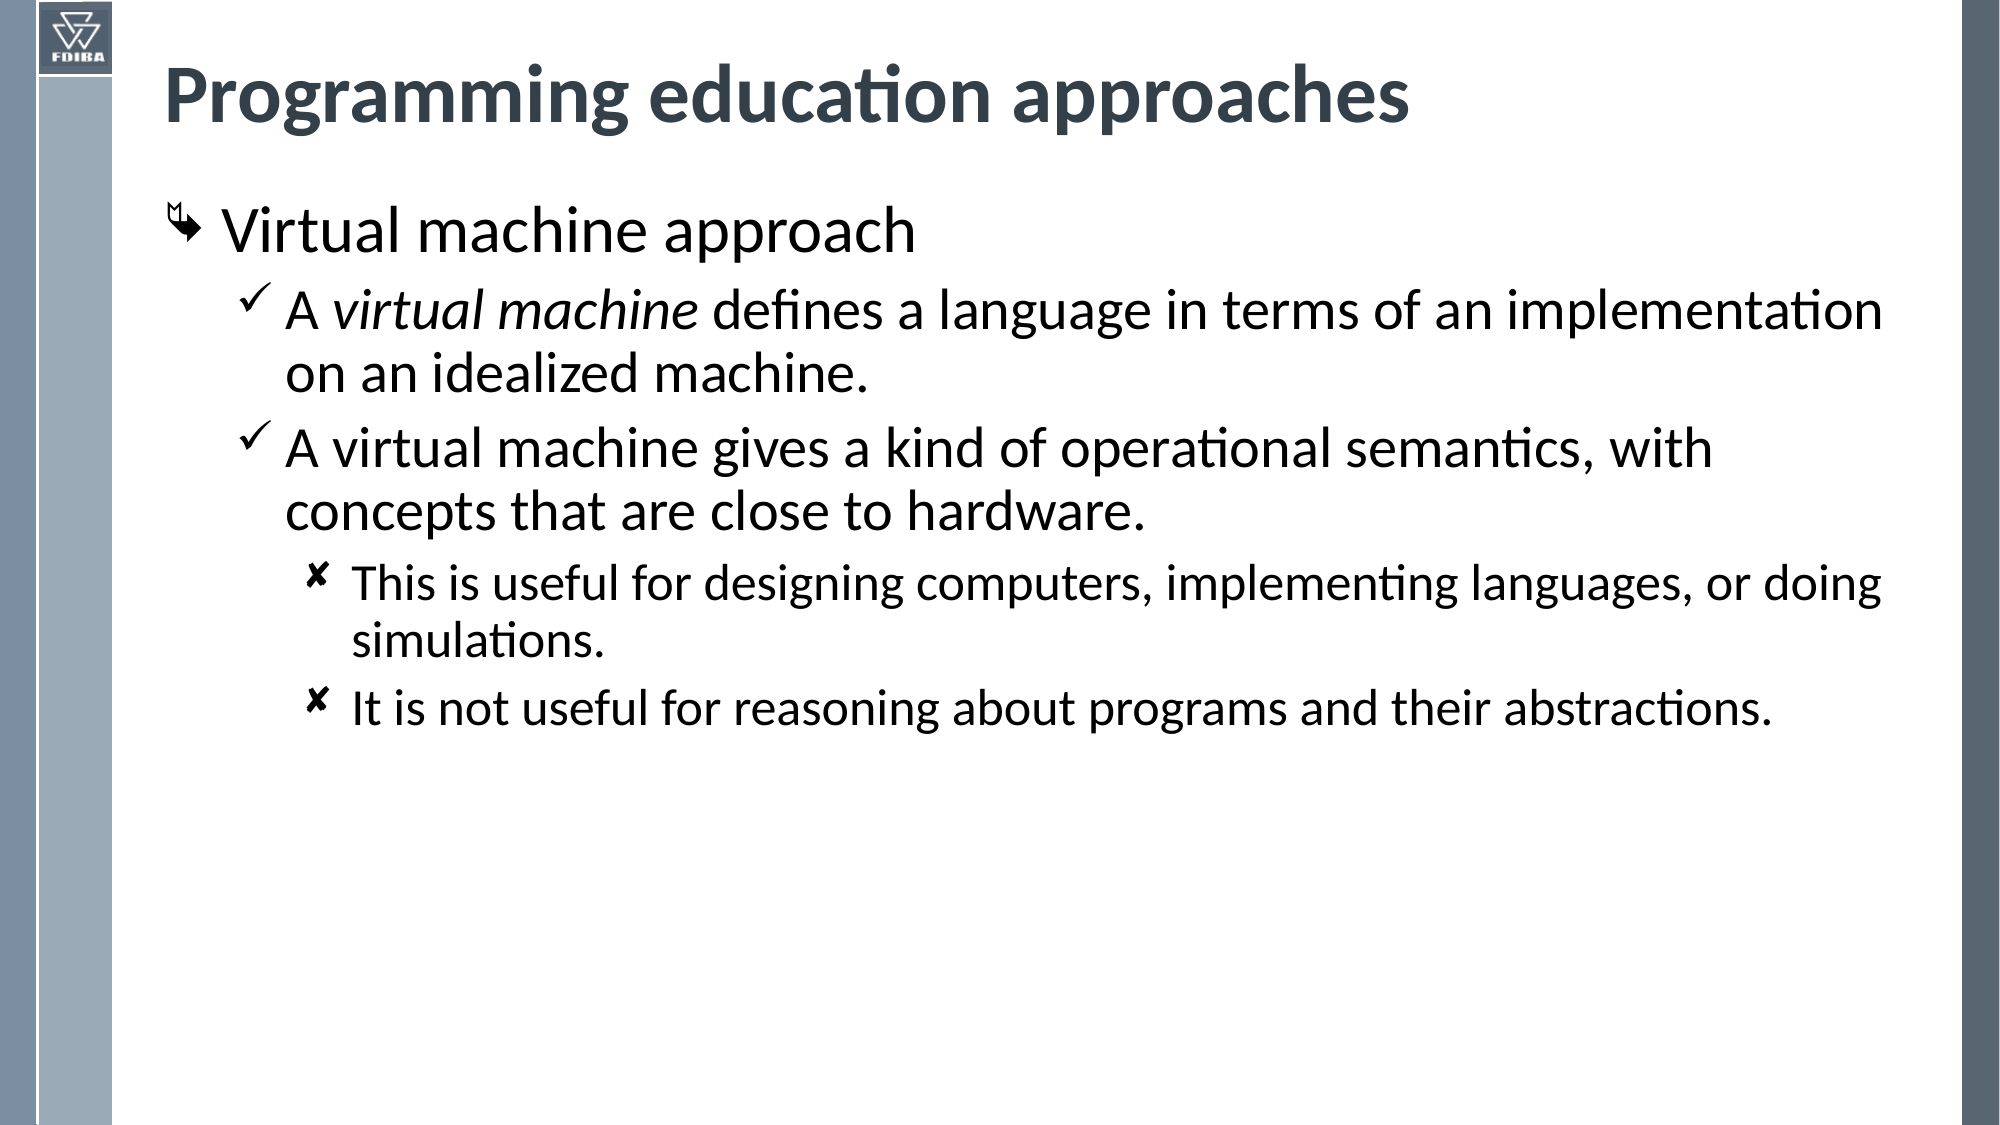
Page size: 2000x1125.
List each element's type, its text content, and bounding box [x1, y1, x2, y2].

picture [41, 10, 108, 66]
list Virtual machine approach A virtual machine defines a language in terms of an implementation on an idealized machine. A virtual machine gives a kind of operational semantics, with concepts that are close to hardware. This is useful for designing computers, implementing languages, or doing simulations. It is not useful for reasoning about programs and their abstractions. [149, 187, 1938, 1075]
title Programming education approaches [149, 29, 1950, 149]
